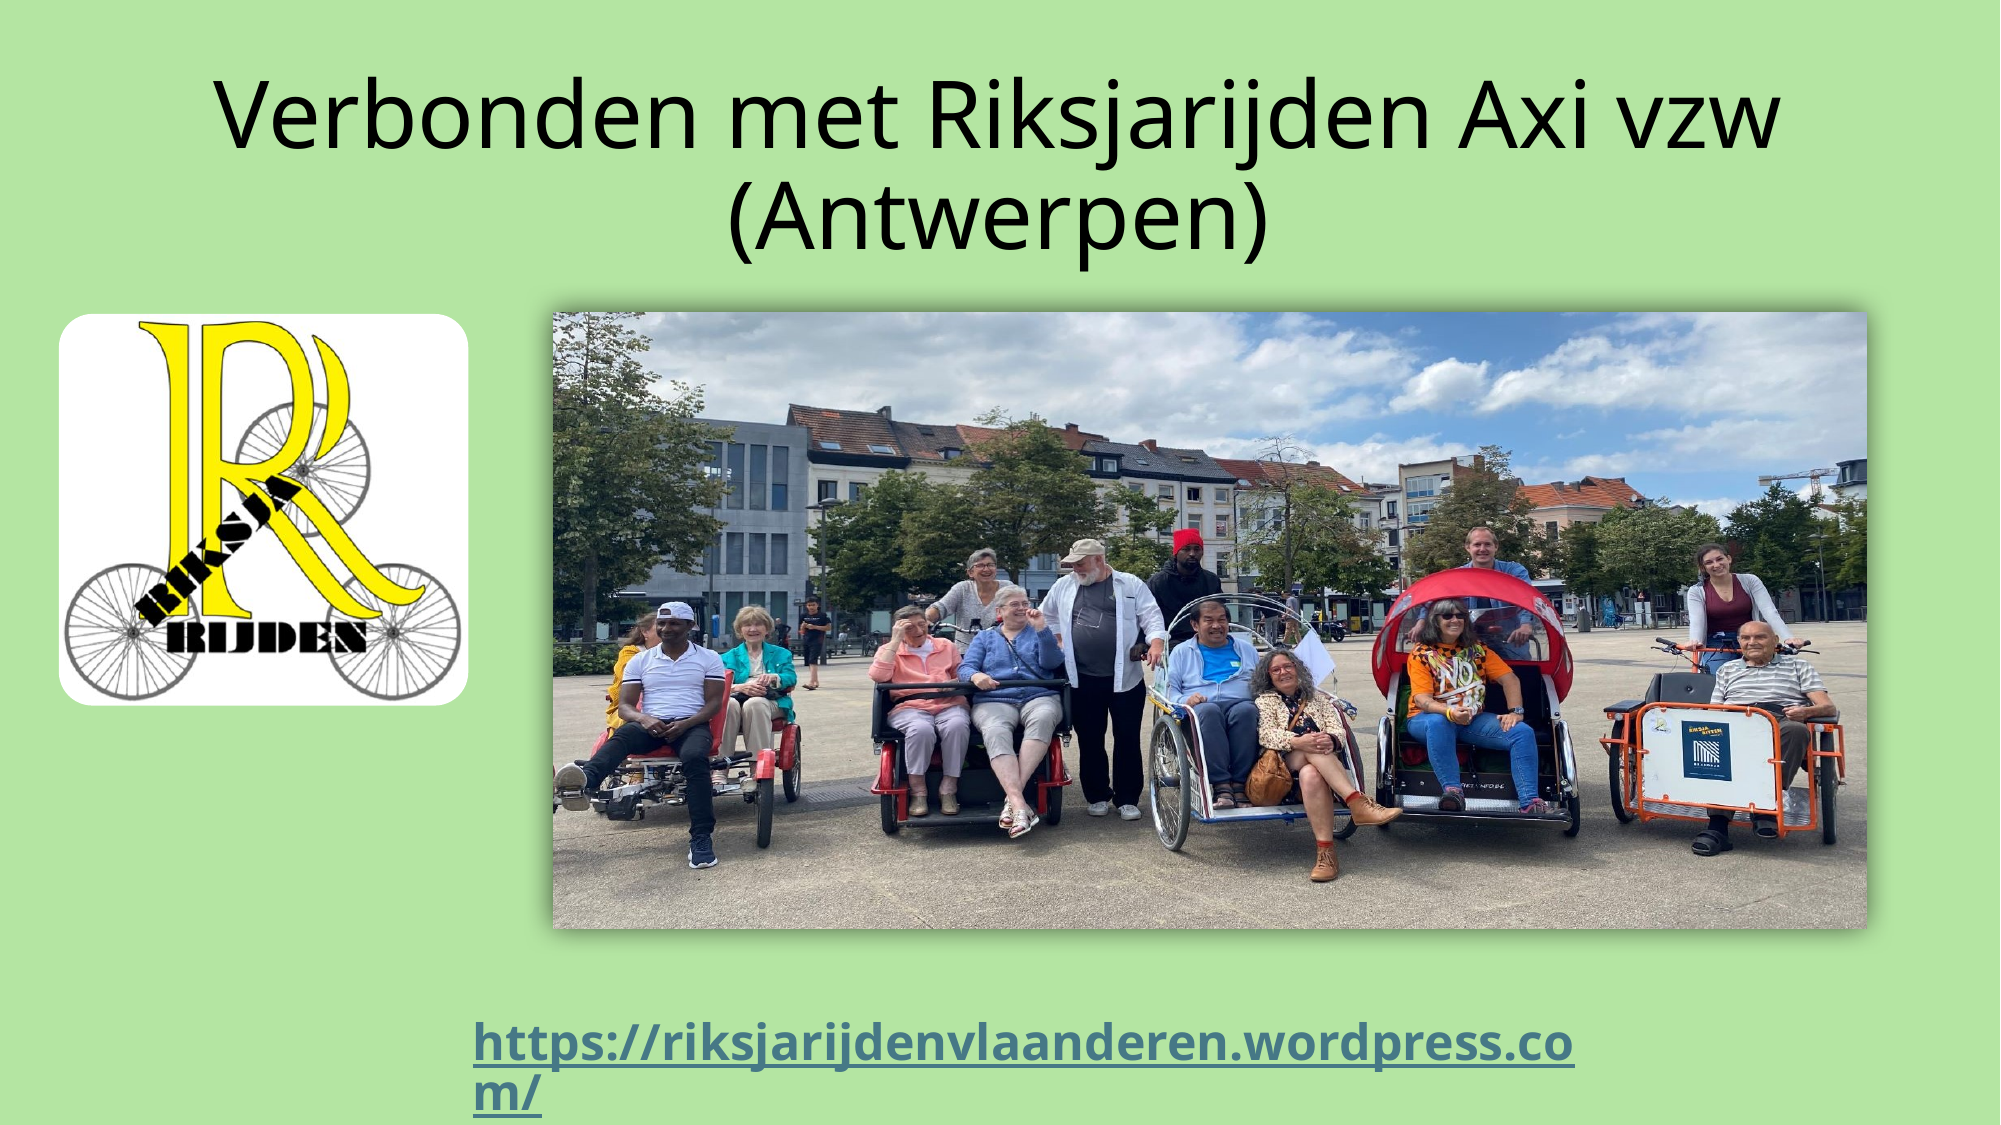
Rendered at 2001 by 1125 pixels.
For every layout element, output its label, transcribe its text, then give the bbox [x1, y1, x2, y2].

text_box https://riksjarijdenvlaanderen.wordpress.com/ [457, 1002, 1617, 1086]
picture [58, 313, 469, 707]
title Verbonden met Riksjarijden Axi vzw (Antwerpen) [63, 59, 1935, 278]
picture [553, 312, 1867, 929]
